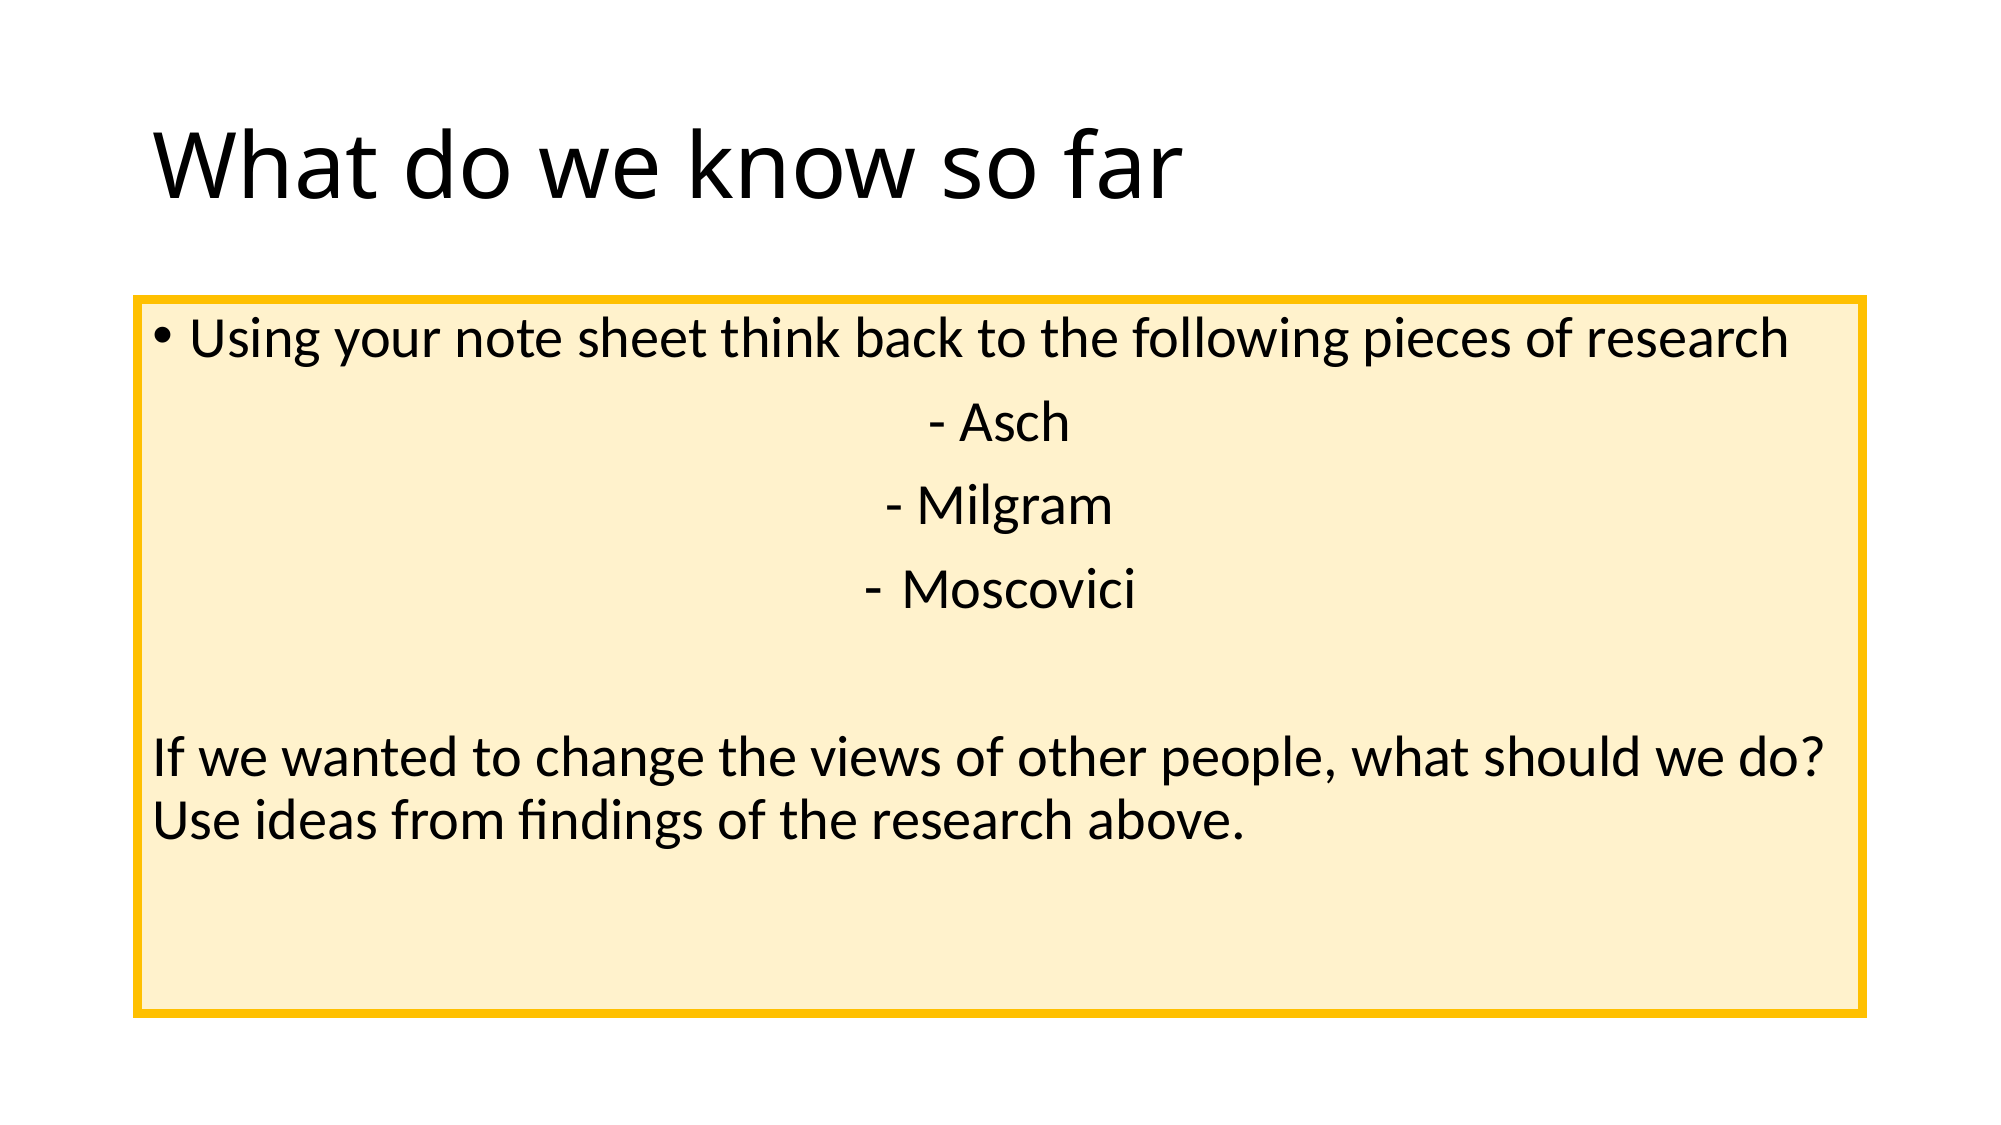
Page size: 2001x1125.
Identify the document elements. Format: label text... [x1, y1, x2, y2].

list Using your note sheet think back to the following pieces of research - Asch - Milgram Moscovici If we wanted to change the views of other people, what should we do? Use ideas from findings of the research above. [136, 298, 1863, 1014]
title What do we know so far [137, 59, 1863, 278]
